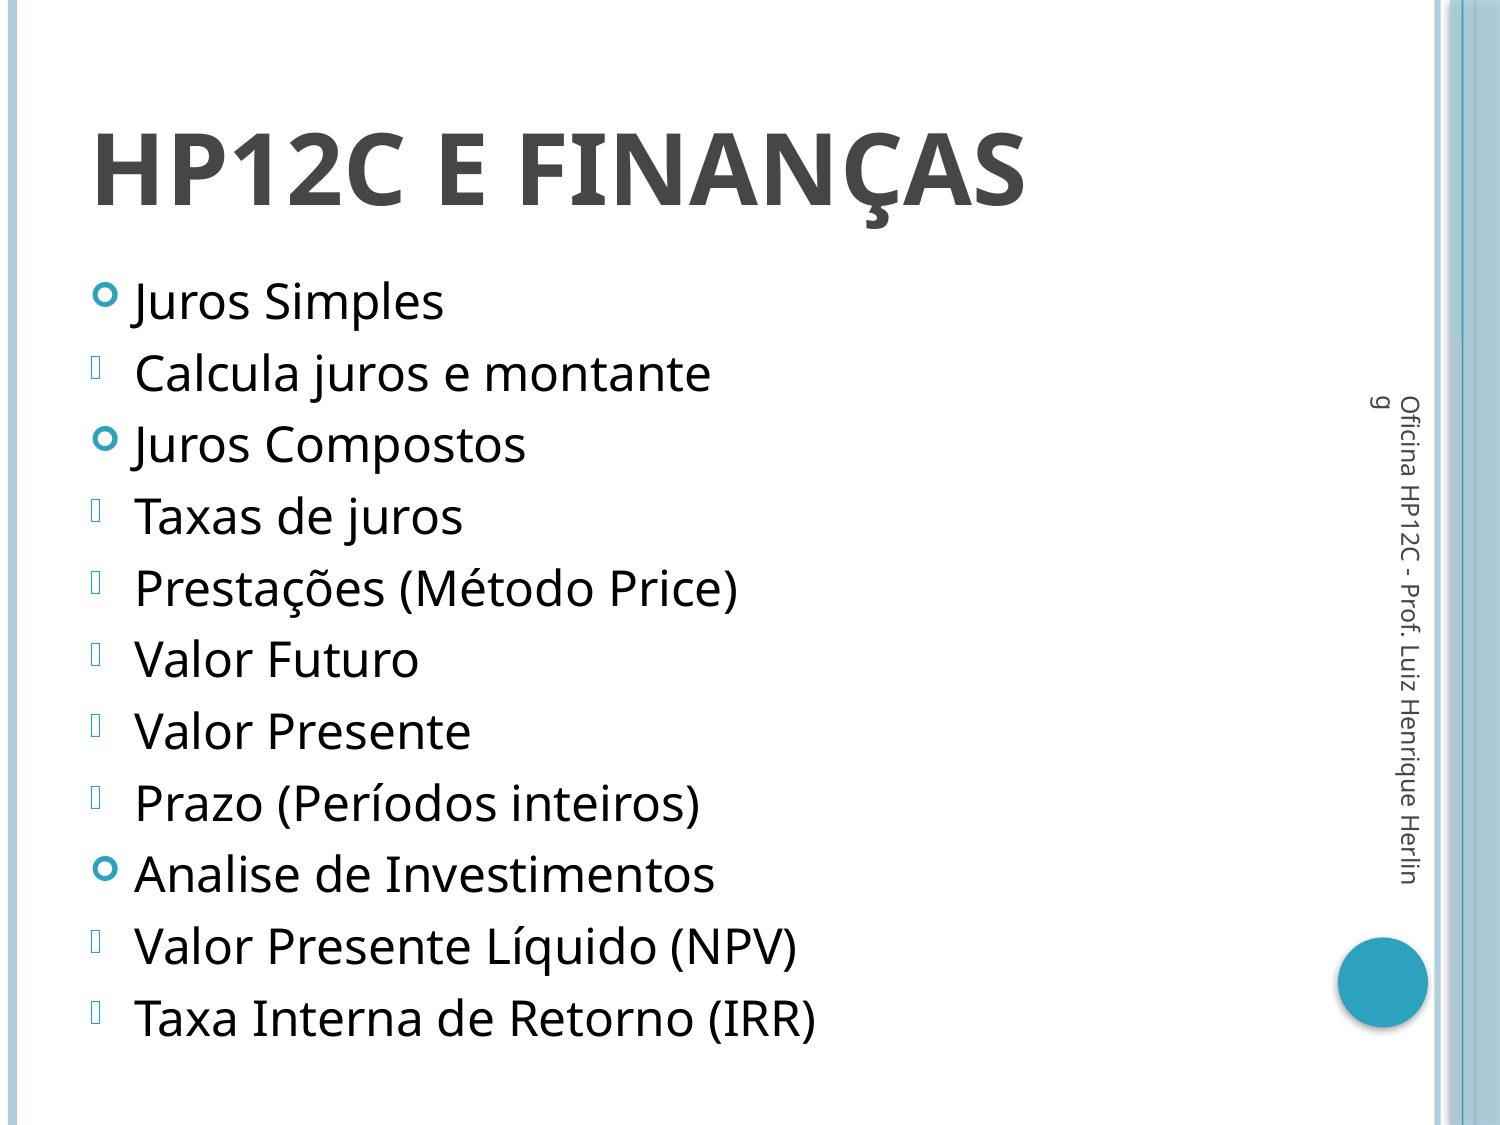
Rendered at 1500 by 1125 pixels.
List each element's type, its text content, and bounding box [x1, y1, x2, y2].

footer Oficina HP12C - Prof. Luiz Henrique Herling [1379, 380, 1440, 906]
list Juros Simples Calcula juros e montante Juros Compostos Taxas de juros Prestações (Método Price) Valor Futuro Valor Presente Prazo (Períodos inteiros) Analise de Investimentos Valor Presente Líquido (NPV) Taxa Interna de Retorno (IRR) [75, 262, 1300, 1062]
title HP12c e Finanças [75, 45, 1300, 233]
